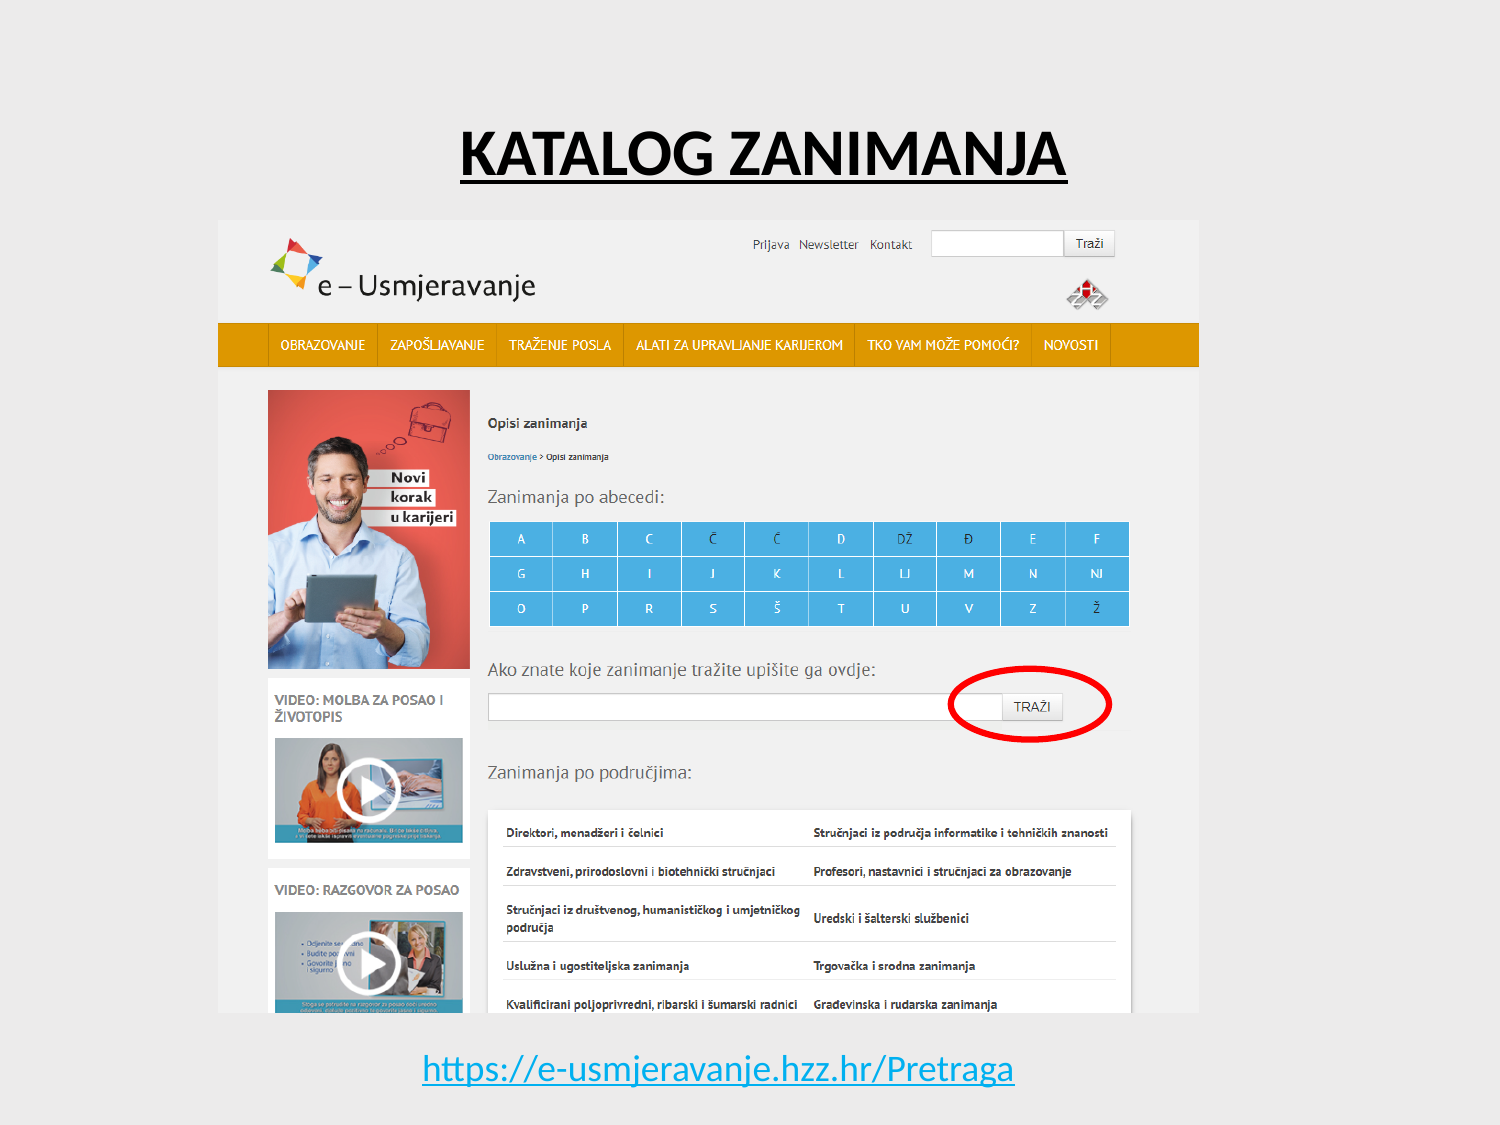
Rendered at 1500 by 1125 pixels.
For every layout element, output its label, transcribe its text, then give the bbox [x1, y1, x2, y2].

text_box https://e-usmjeravanje.hzz.hr/Pretraga [407, 1036, 1158, 1097]
picture [218, 220, 1199, 1013]
text_box KATALOG ZANIMANJA [445, 101, 1083, 197]
